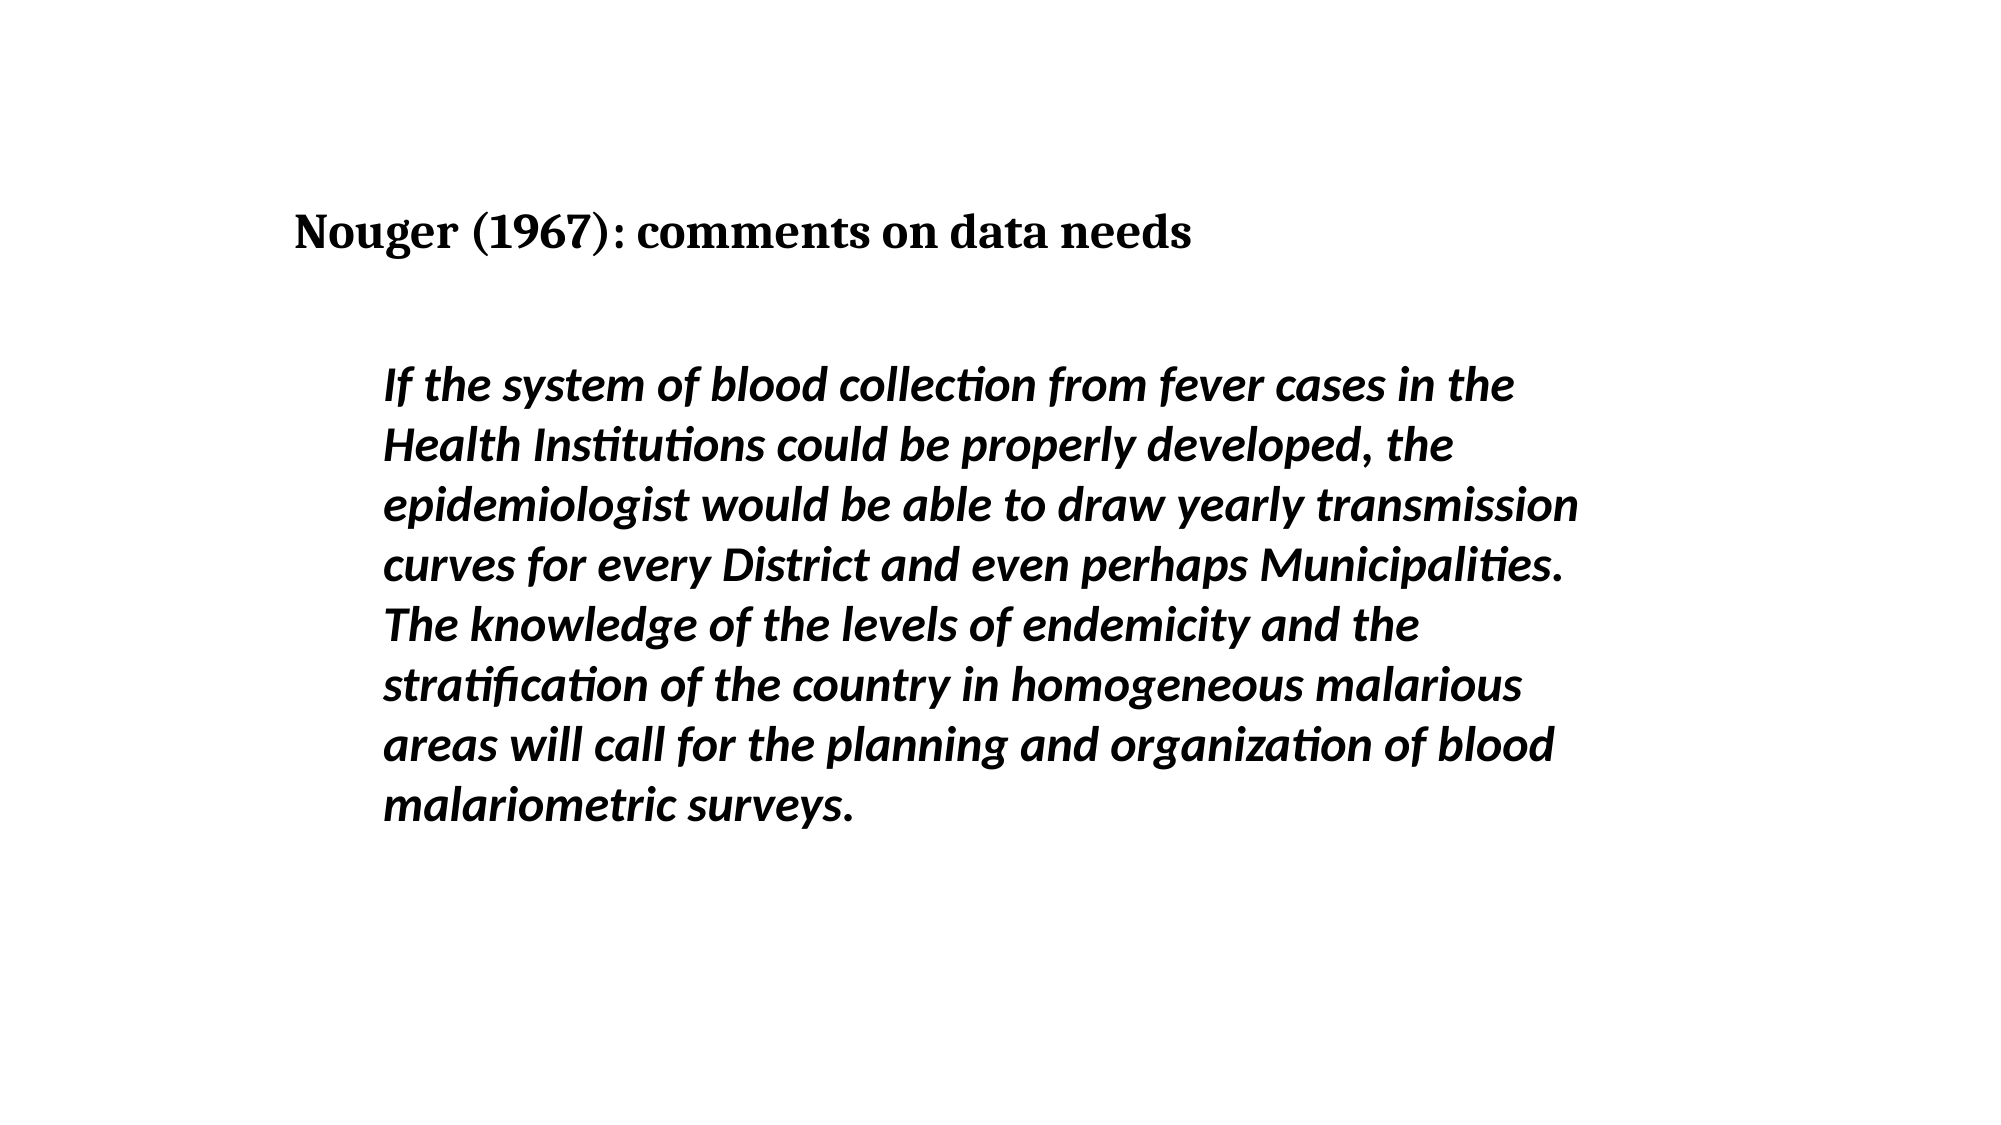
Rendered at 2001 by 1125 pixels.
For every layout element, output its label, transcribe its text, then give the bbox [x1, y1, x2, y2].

text_box If the system of blood collection from fever cases in the Health Institutions could be properly developed, the epidemiologist would be able to draw yearly transmission curves for every District and even perhaps Municipalities. The knowledge of the levels of endemicity and the stratification of the country in homogeneous malarious areas will call for the planning and organization of blood malariometric surveys. [368, 343, 1599, 839]
text_box Nouger (1967): comments on data needs [279, 191, 1208, 267]
